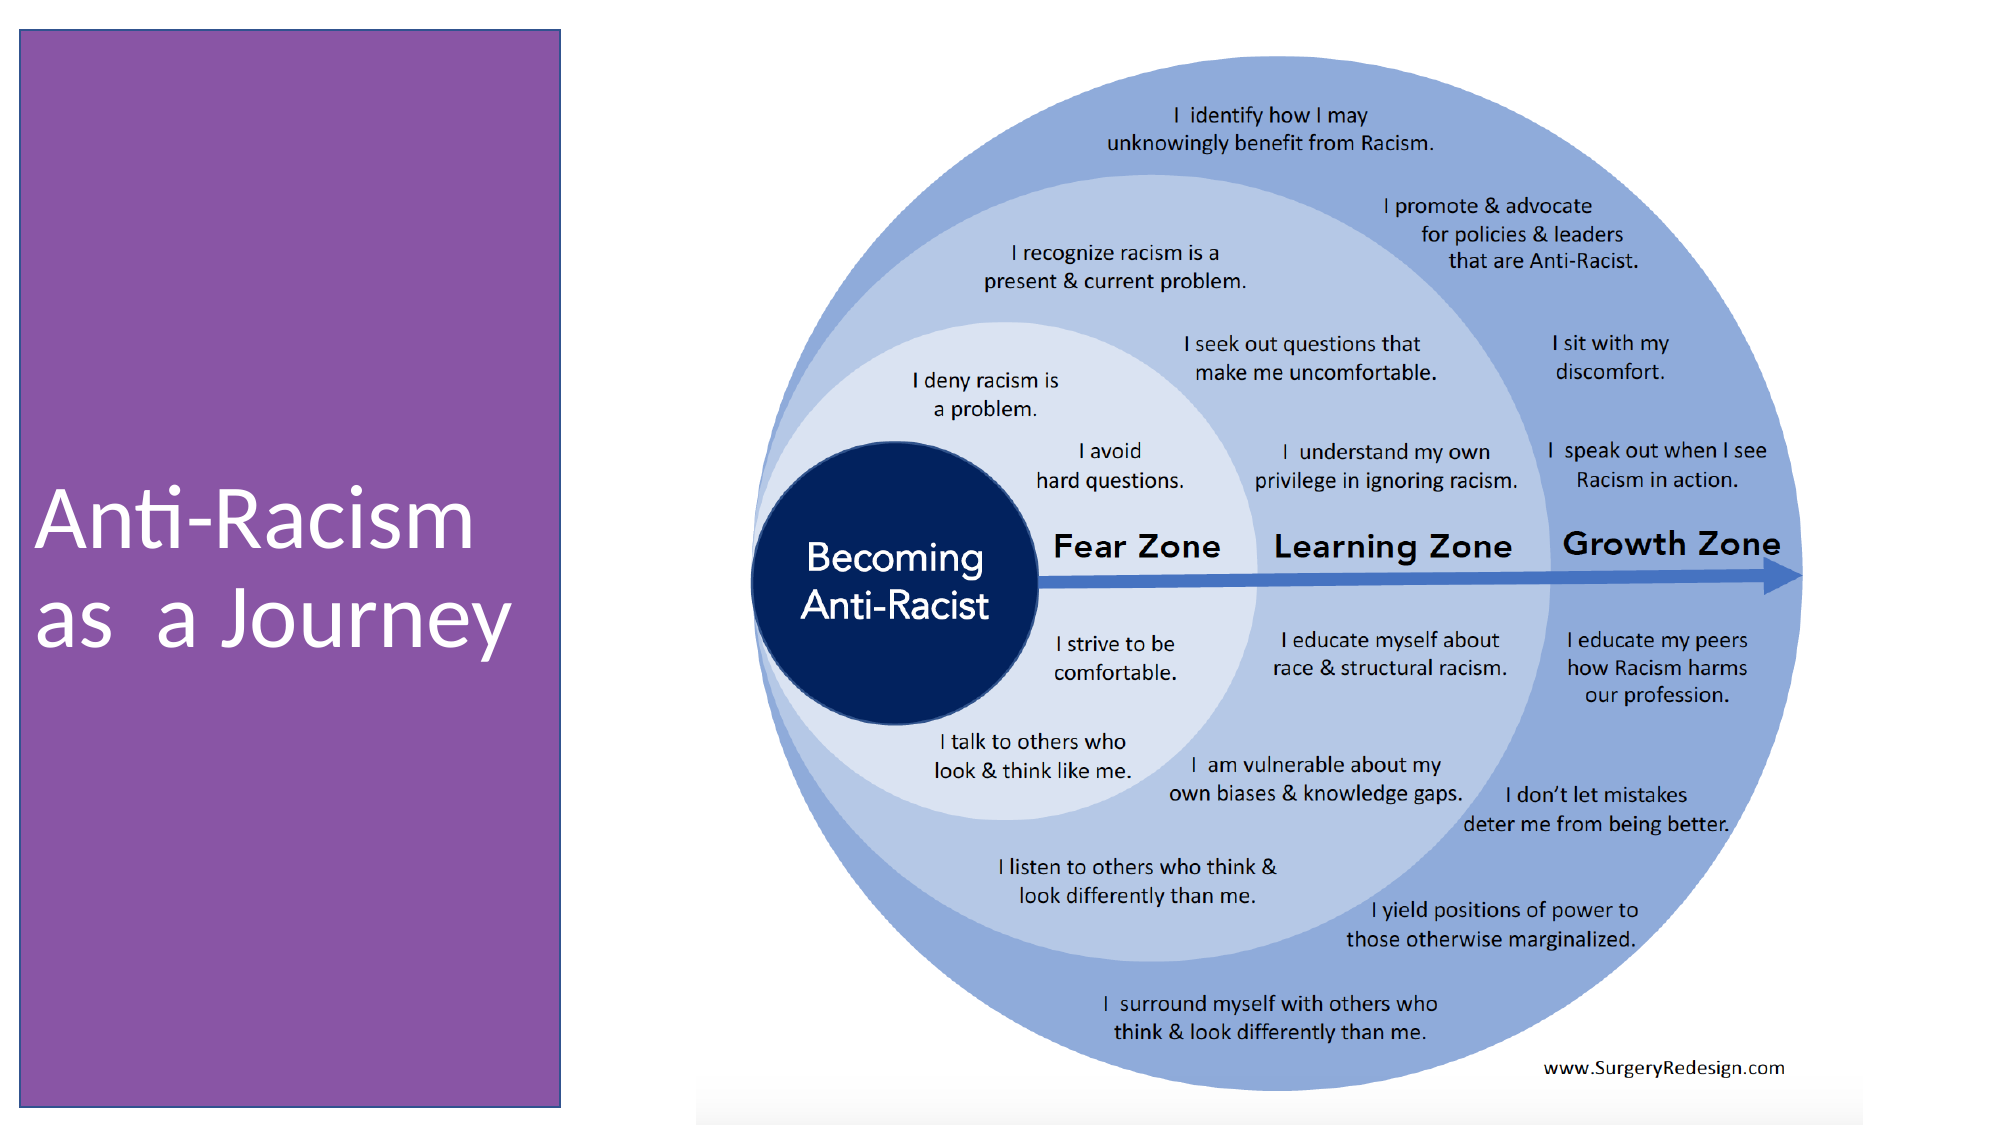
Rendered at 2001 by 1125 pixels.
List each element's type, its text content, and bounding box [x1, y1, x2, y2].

picture [696, 0, 1863, 1125]
title Anti-Racism as a Journey [19, 30, 561, 1108]
list [137, 299, 691, 1048]
